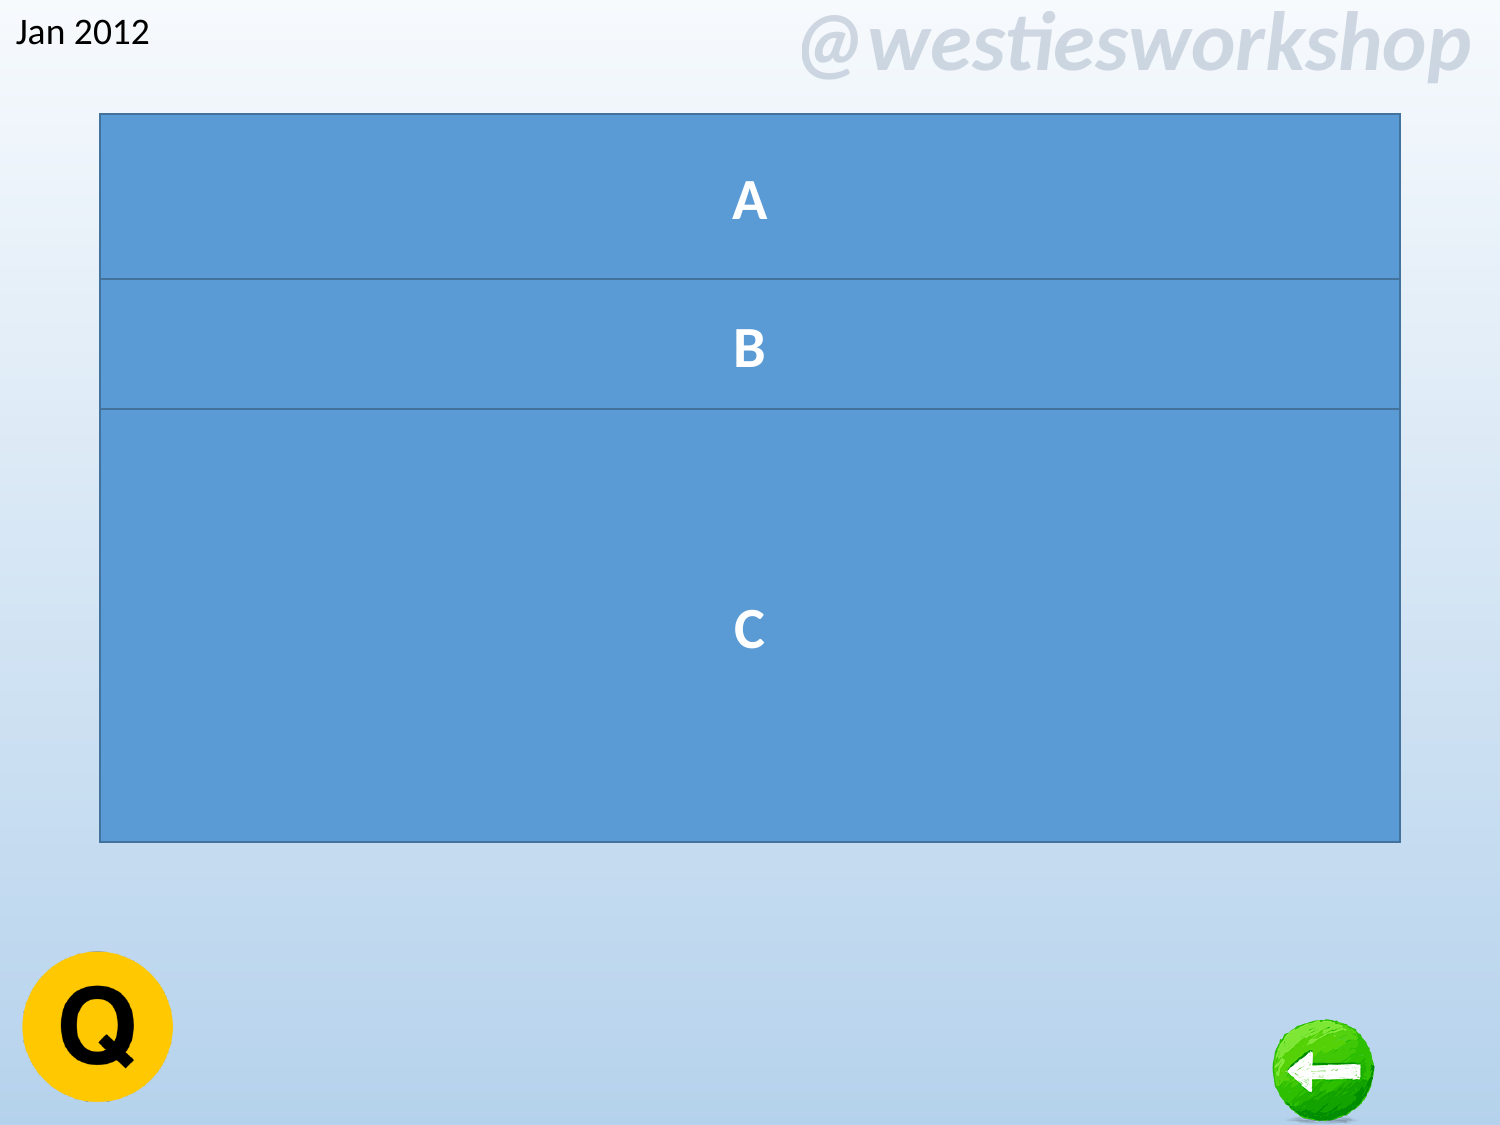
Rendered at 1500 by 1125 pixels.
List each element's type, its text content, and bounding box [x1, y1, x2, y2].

picture [0, 928, 197, 1125]
picture [1270, 1019, 1376, 1125]
text_box Jan 2012 [1, 0, 165, 60]
picture [100, 113, 1400, 842]
